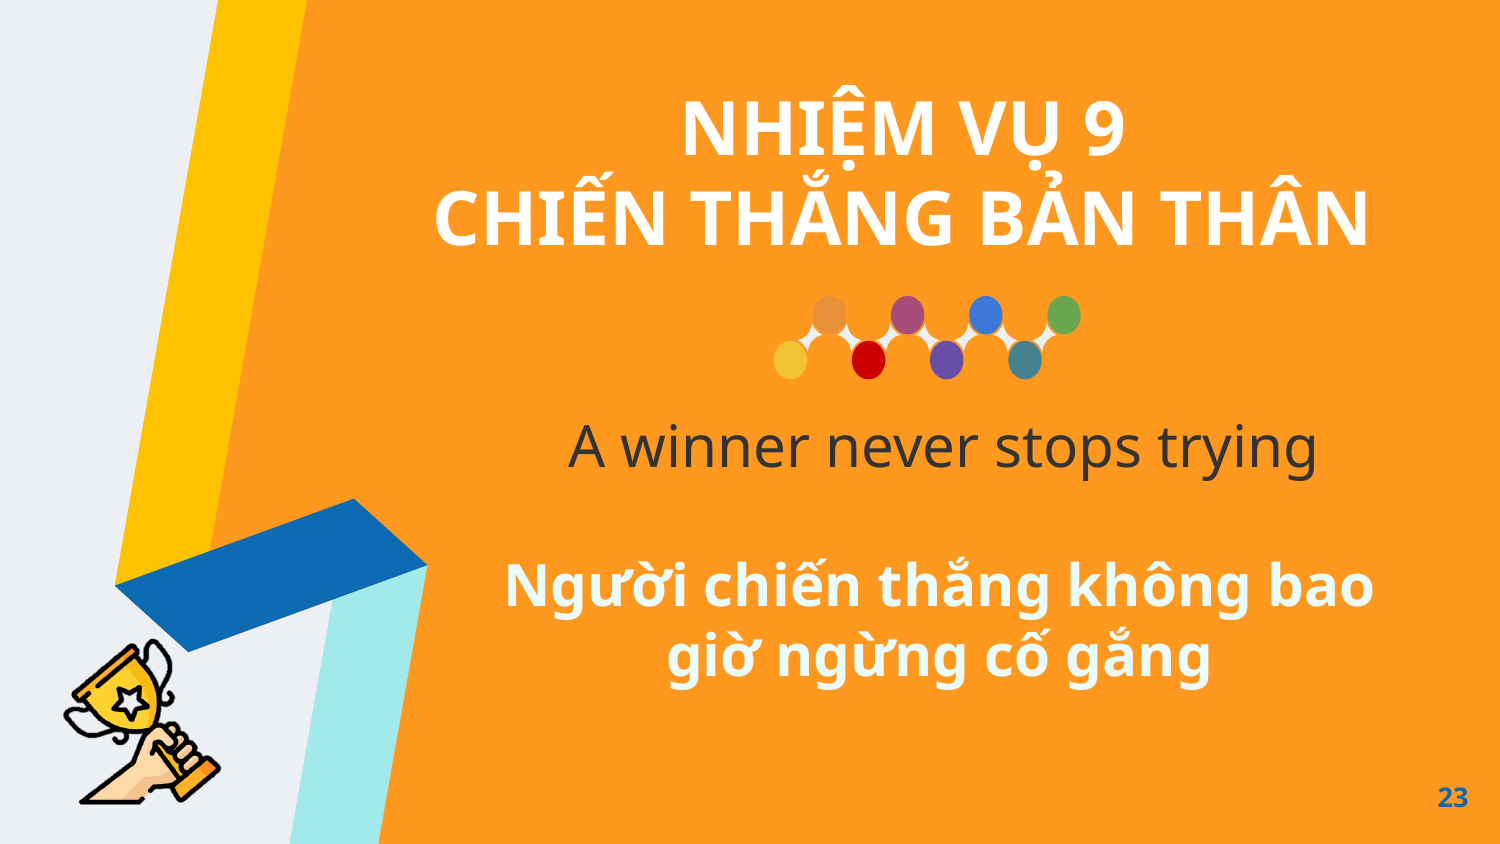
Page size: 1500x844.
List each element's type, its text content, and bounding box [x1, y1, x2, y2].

slide_number 23 [1378, 766, 1469, 832]
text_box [773, 295, 1081, 380]
picture [45, 631, 229, 813]
text_box NHIỆM VỤ 9 CHIẾN THẮNG BẢN THÂN [352, 88, 1454, 261]
text_box A winner never stops trying Người chiến thắng không bao giờ ngừng cố gắng [476, 401, 1403, 696]
text_box [445, 291, 1361, 372]
